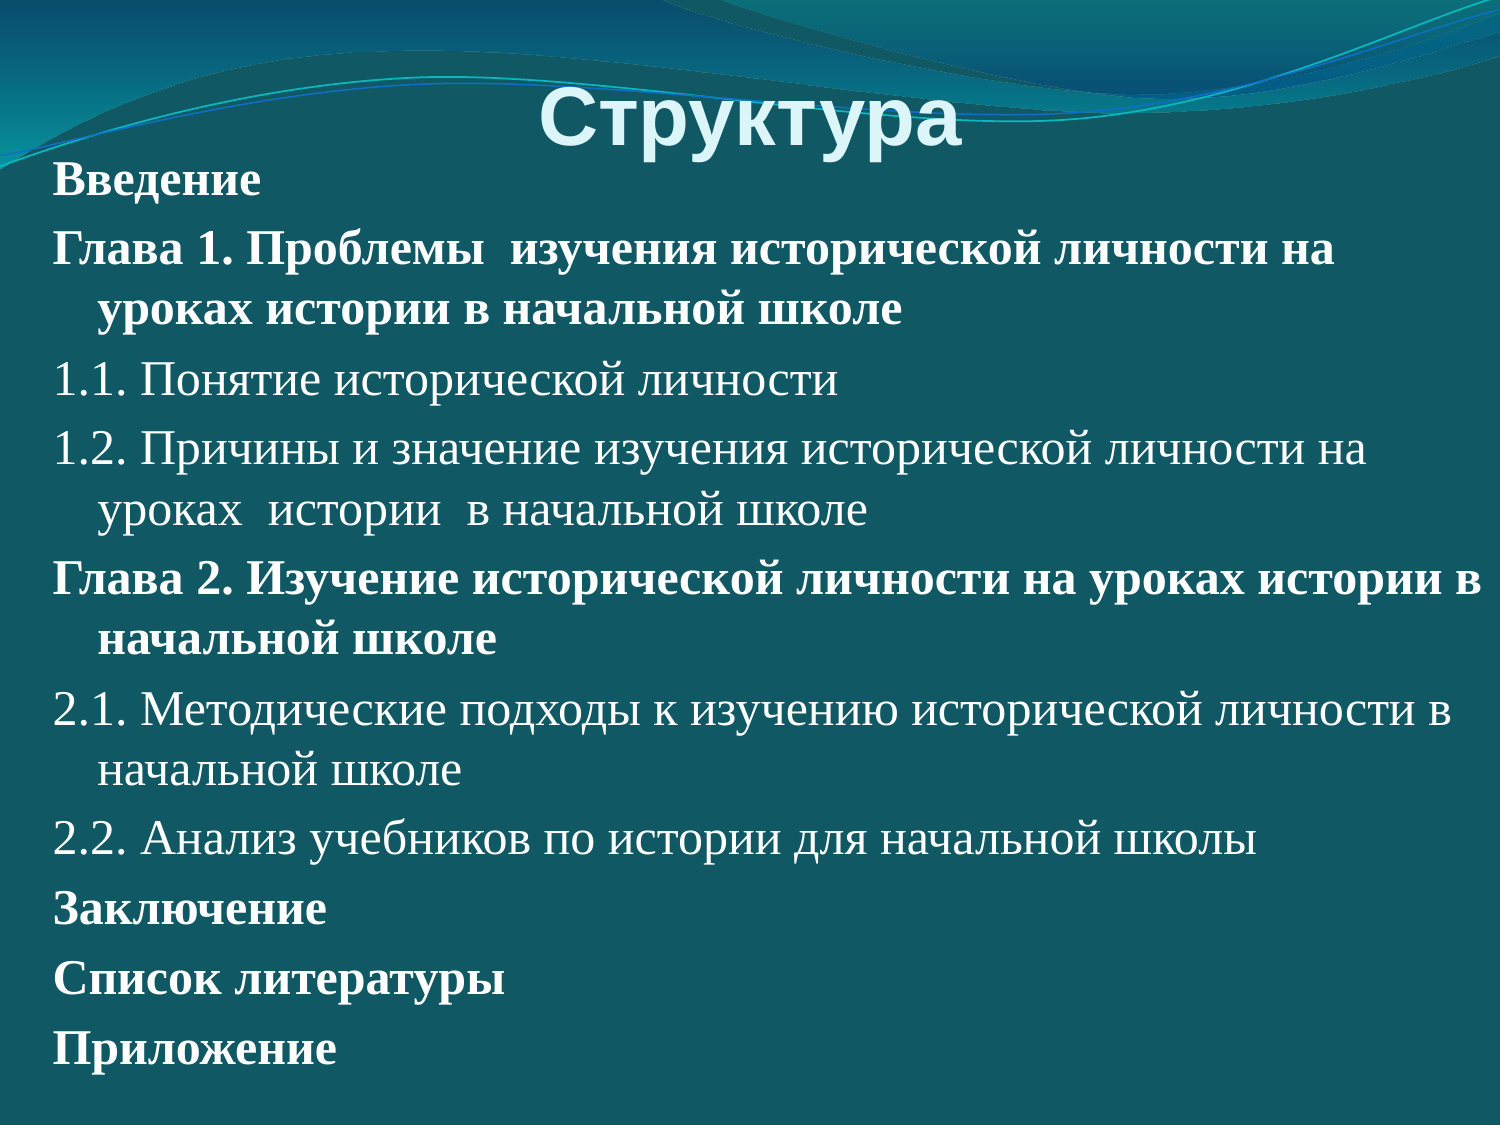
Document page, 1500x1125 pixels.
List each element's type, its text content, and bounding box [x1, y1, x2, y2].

list Введение Глава 1. Проблемы изучения исторической личности на уроках истории в начальной школе 1.1. Понятие исторической личности 1.2. Причины и значение изучения исторической личности на уроках истории в начальной школе Глава 2. Изучение исторической личности на уроках истории в начальной школе 2.1. Методические подходы к изучению исторической личности в начальной школе 2.2. Анализ учебников по истории для начальной школы Заключение Список литературы Приложение [37, 137, 1500, 1125]
title Структура [74, 37, 1426, 137]
